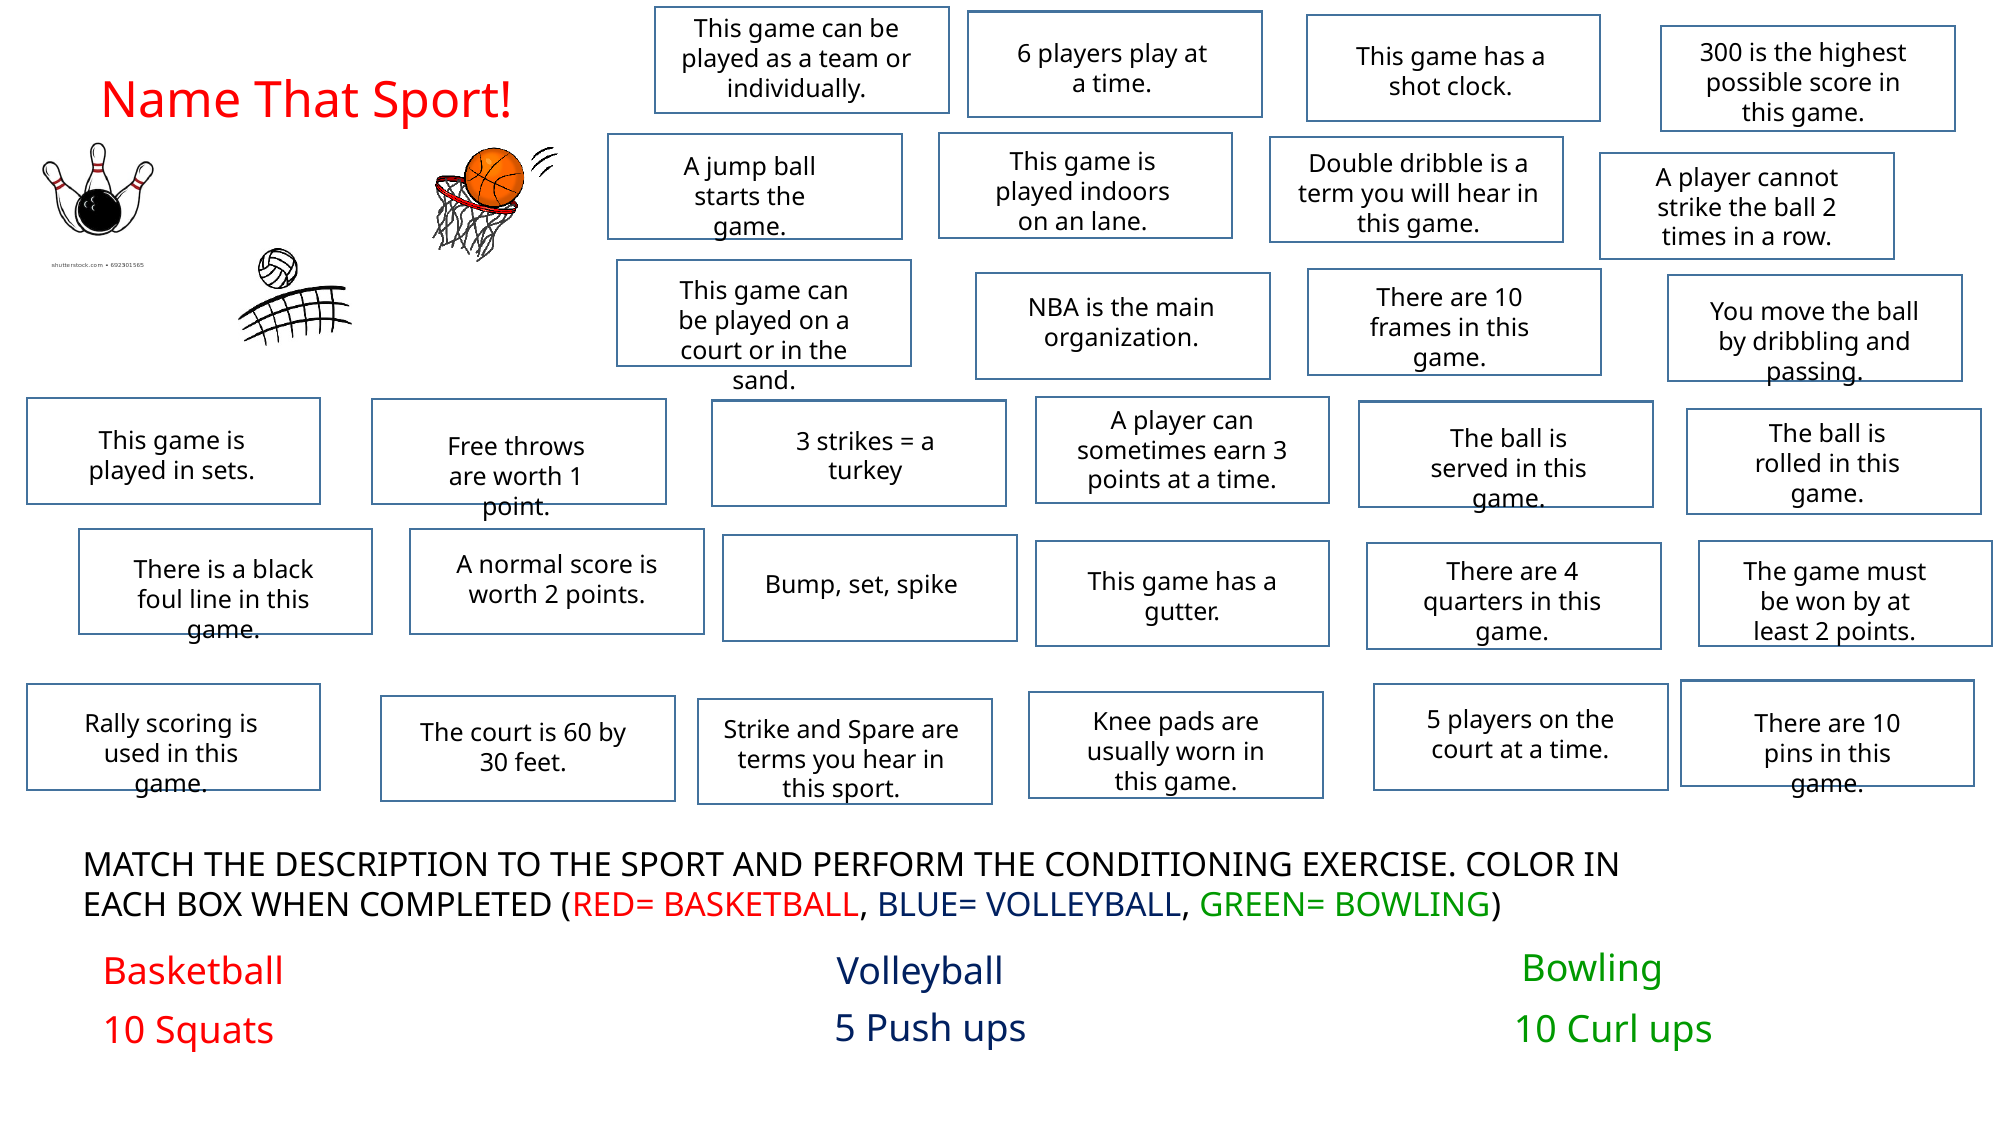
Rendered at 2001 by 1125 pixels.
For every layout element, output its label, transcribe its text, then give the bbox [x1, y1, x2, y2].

text_box 5 players on the court at a time. [1406, 696, 1635, 771]
text_box [654, 6, 950, 114]
text_box Name That Sport! [25, 60, 589, 135]
text_box [26, 683, 321, 791]
text_box [711, 399, 1007, 507]
text_box 5 Push ups [819, 996, 1133, 1057]
text_box 3 strikes = a turkey [754, 417, 976, 493]
text_box Free throws are worth 1 point. [412, 422, 620, 528]
text_box [1306, 14, 1601, 122]
text_box 10 Curl ups [1499, 997, 1812, 1058]
text_box There are 4 quarters in this game. [1398, 547, 1627, 653]
picture [0, 121, 195, 270]
text_box [1686, 408, 1982, 515]
text_box A player can sometimes earn 3 points at a time. [1056, 396, 1308, 502]
text_box Bowling [1506, 936, 1926, 997]
text_box [26, 397, 321, 505]
text_box [1028, 691, 1324, 799]
text_box Volleyball [821, 939, 1241, 999]
text_box [409, 528, 705, 635]
text_box This game has a gutter. [1071, 558, 1293, 634]
text_box The court is 60 by 30 feet. [402, 709, 645, 784]
text_box [371, 398, 667, 505]
text_box [1373, 683, 1669, 791]
text_box [380, 695, 676, 802]
text_box Rally scoring is used in this game. [52, 700, 291, 805]
text_box 300 is the highest possible score in this game. [1680, 28, 1926, 134]
text_box This game is played in sets. [49, 416, 295, 492]
text_box There is a black foul line in this game. [95, 545, 352, 651]
text_box This game can be played as a team or individually. [665, 5, 929, 110]
text_box There are 10 pins in this game. [1714, 700, 1941, 805]
text_box You move the ball by dribbling and passing. [1678, 288, 1952, 394]
text_box [1660, 25, 1956, 132]
text_box [1269, 136, 1564, 140]
text_box [78, 528, 373, 635]
text_box [1366, 542, 1662, 650]
text_box Strike and Spare are terms you hear in this sport. [703, 705, 980, 811]
text_box Knee pads are usually worn in this game. [1065, 698, 1287, 803]
text_box This game is played indoors on an lane. [971, 137, 1195, 243]
text_box [1680, 679, 1975, 787]
text_box 10 Squats [87, 998, 342, 1059]
text_box Double dribble is a term you will hear in this game. [1266, 140, 1572, 245]
picture [432, 147, 558, 262]
text_box [1035, 396, 1330, 504]
text_box A player cannot strike the ball 2 times in a row. [1626, 153, 1868, 259]
text_box MATCH THE DESCRIPTION TO THE SPORT AND PERFORM THE CONDITIONING EXERCISE. COLOR IN EACH BOX WHEN COMPLETED (RED= BASKETBALL, BLUE= VOLLEYBALL, GREEN= BOWLING) [67, 835, 1981, 931]
text_box [967, 10, 1263, 118]
text_box The ball is served in this game. [1394, 415, 1624, 521]
text_box [1035, 540, 1330, 647]
text_box [1698, 540, 1993, 647]
text_box [722, 534, 1018, 642]
text_box NBA is the main organization. [1011, 284, 1232, 359]
text_box [1358, 400, 1654, 508]
text_box [1307, 268, 1602, 376]
text_box The game must be won by at least 2 points. [1727, 547, 1943, 653]
text_box This game has a shot clock. [1330, 33, 1572, 108]
text_box [975, 272, 1271, 380]
text_box 6 players play at a time. [998, 30, 1226, 105]
text_box [938, 132, 1233, 239]
text_box Basketball [87, 939, 372, 1044]
text_box [1599, 152, 1895, 260]
text_box [616, 259, 912, 367]
text_box The ball is rolled in this game. [1738, 410, 1917, 515]
text_box [697, 698, 993, 805]
text_box A normal score is worth 2 points. [432, 541, 682, 616]
text_box There are 10 frames in this game. [1336, 273, 1564, 379]
text_box Bump, set, spike [732, 560, 991, 606]
text_box [1667, 274, 1963, 382]
text_box [607, 133, 903, 240]
text_box A jump ball starts the game. [642, 143, 858, 248]
picture [238, 248, 352, 346]
text_box This game can be played on a court or in the sand. [647, 267, 882, 402]
